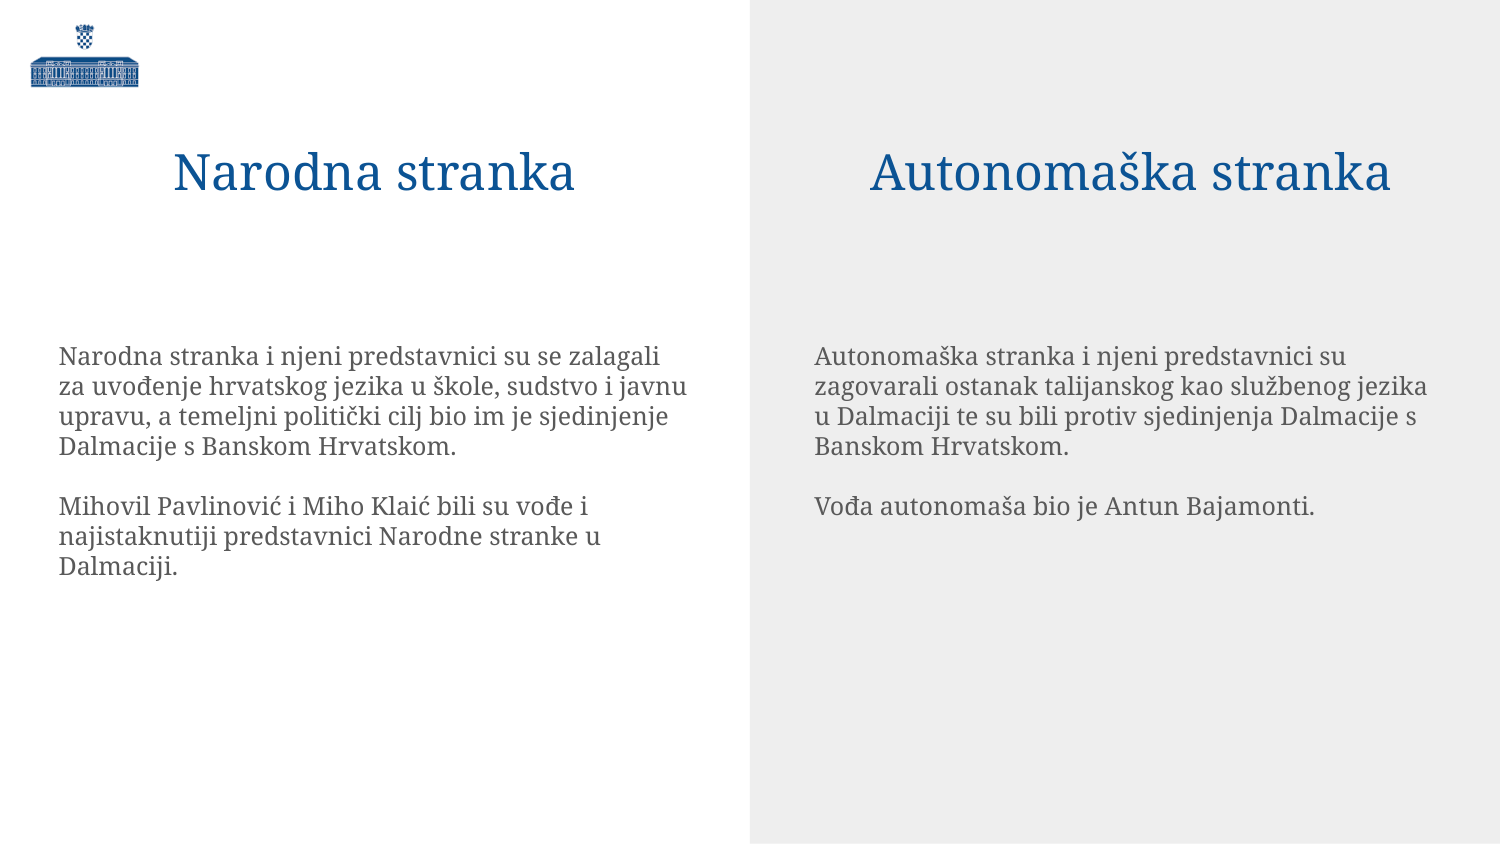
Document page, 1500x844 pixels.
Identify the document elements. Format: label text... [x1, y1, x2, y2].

subtitle Autonomaška stranka i njeni predstavnici su zagovarali ostanak talijanskog kao službenog jezika u Dalmaciji te su bili protiv sjedinjenja Dalmacije s Banskom Hrvatskom. Vođa autonomaša bio je Antun Bajamonti. [799, 325, 1463, 799]
picture [11, 13, 154, 95]
title Autonomaška stranka [799, 48, 1463, 292]
title Narodna stranka [43, 48, 708, 292]
subtitle Narodna stranka i njeni predstavnici su se zalagali za uvođenje hrvatskog jezika u škole, sudstvo i javnu upravu, a temeljni politički cilj bio im je sjedinjenje Dalmacije s Banskom Hrvatskom. Mihovil Pavlinović i Miho Klaić bili su vođe i najistaknutiji predstavnici Narodne stranke u Dalmaciji. [43, 325, 708, 799]
